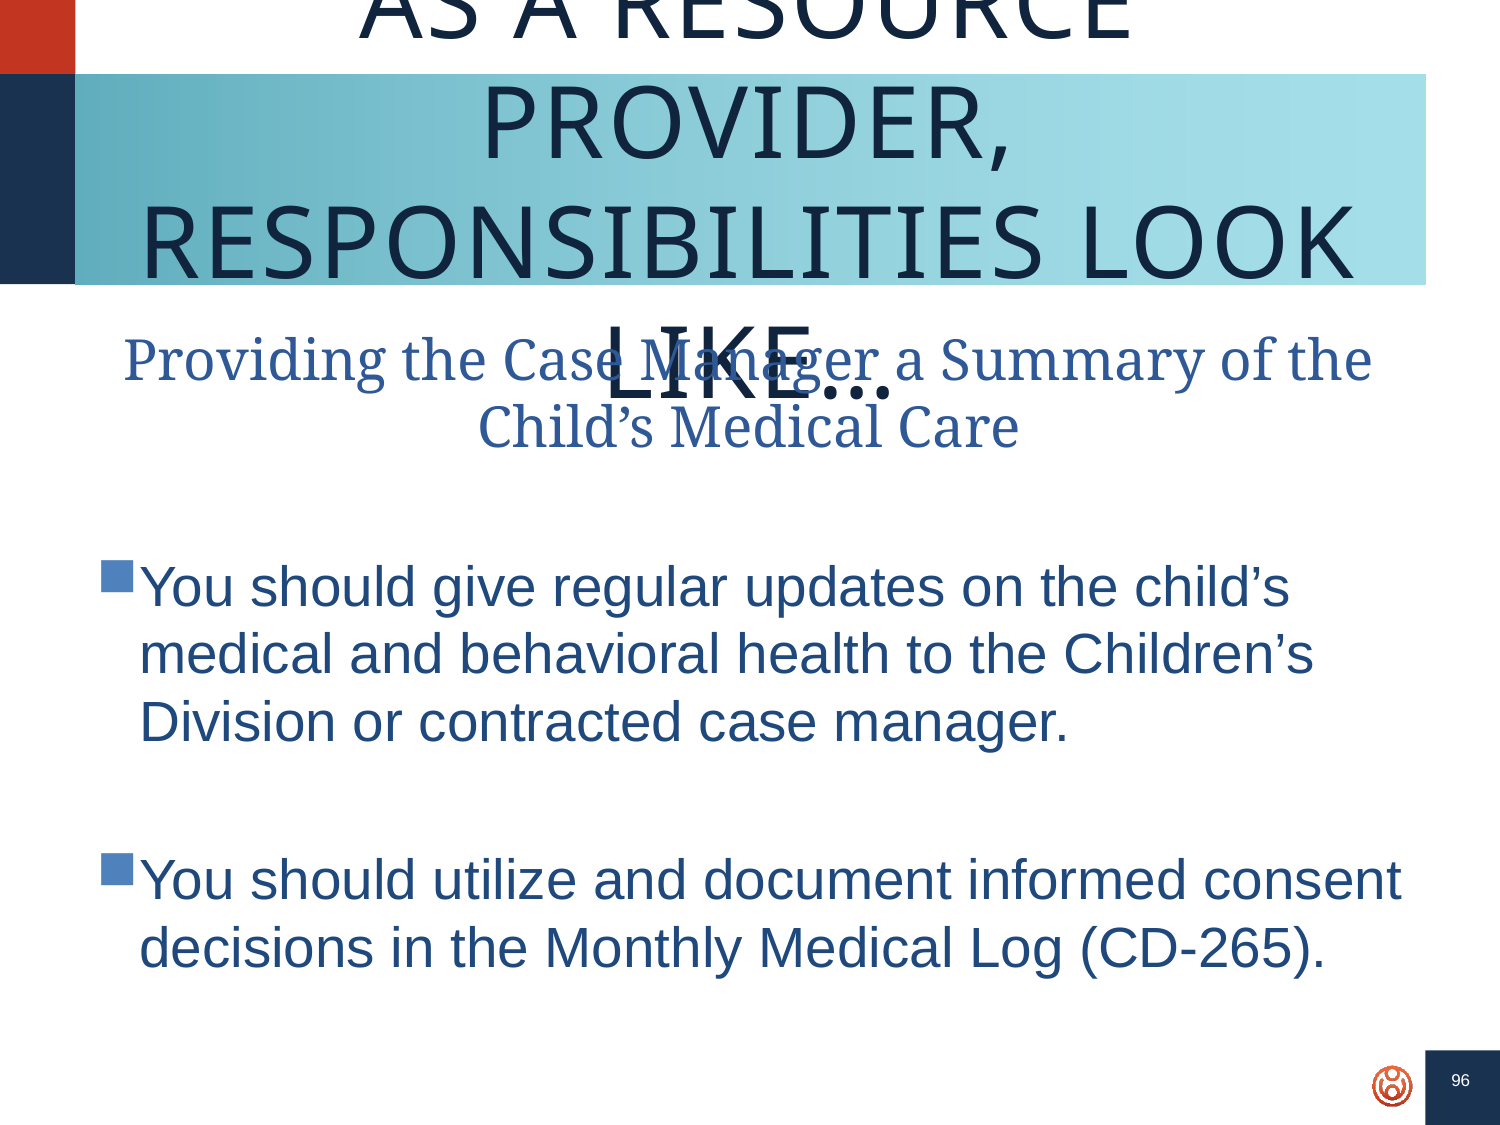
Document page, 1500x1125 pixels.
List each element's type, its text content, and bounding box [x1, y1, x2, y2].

list Providing the Case Manager a Summary of the Child’s Medical Care You should give regular updates on the child’s medical and behavioral health to the Children’s Division or contracted case manager. You should utilize and document informed consent decisions in the Monthly Medical Log (CD-265). [74, 316, 1424, 1005]
picture [1371, 1065, 1413, 1107]
picture [75, 74, 1426, 285]
slide_number 96 [1433, 1058, 1489, 1101]
title As a Resource Provider, Responsibilities Look Like… [74, 74, 1425, 284]
